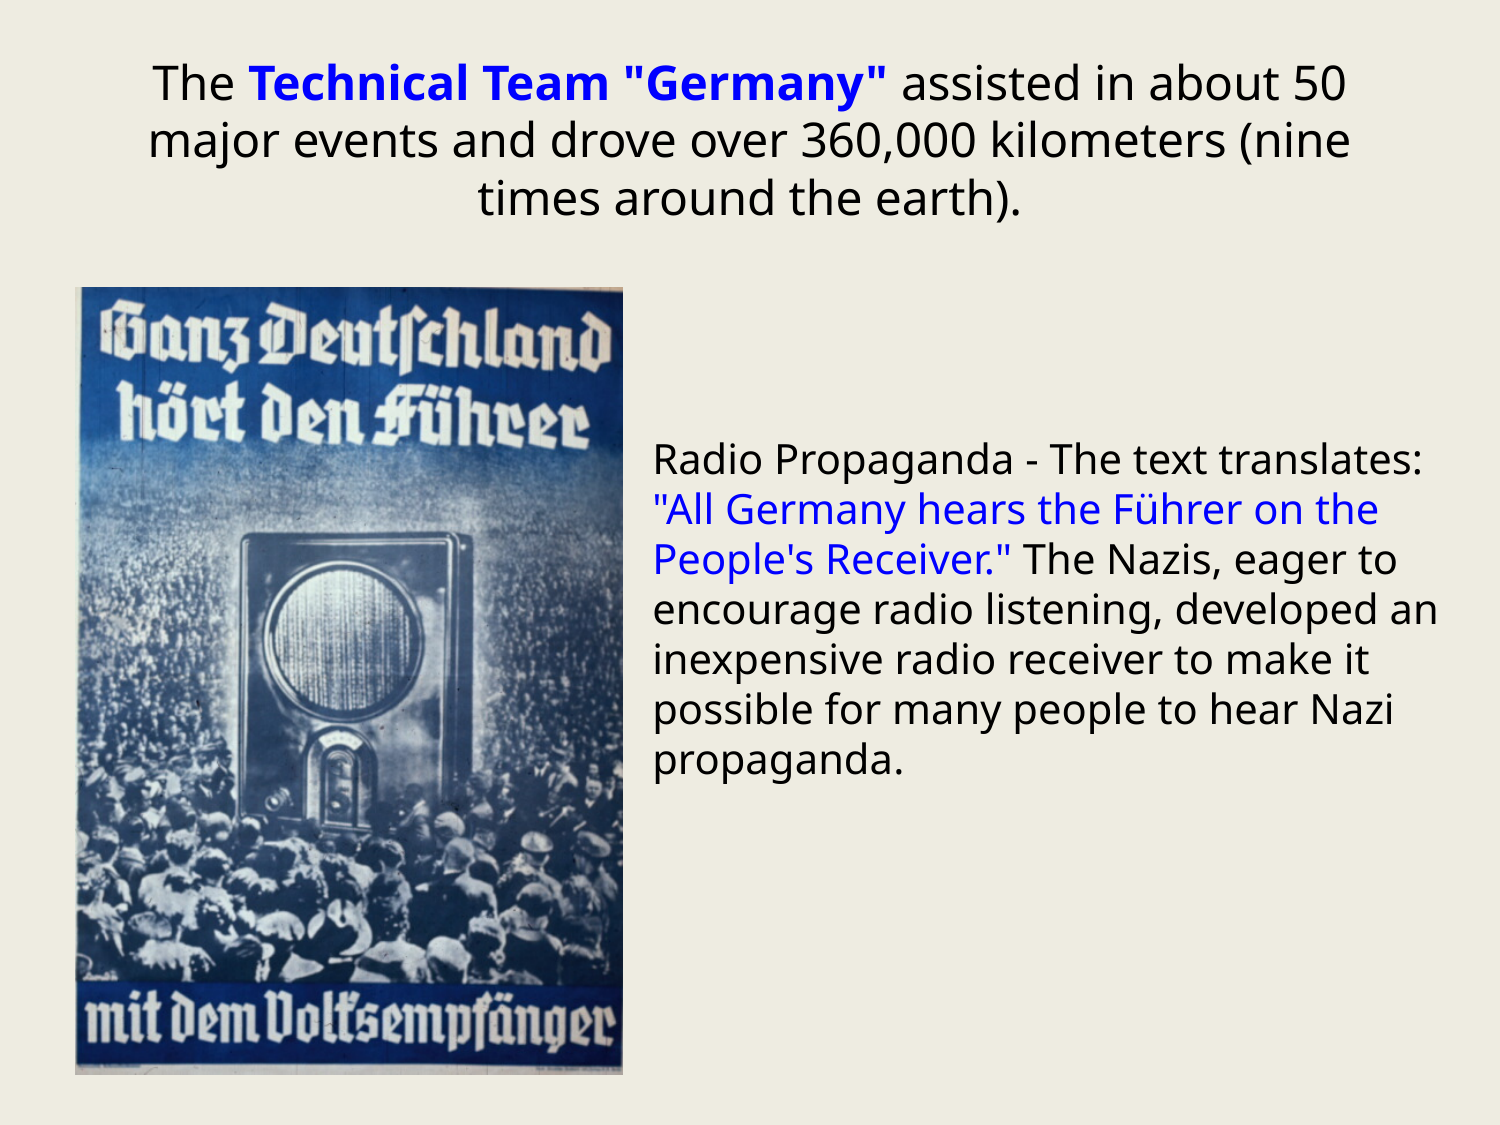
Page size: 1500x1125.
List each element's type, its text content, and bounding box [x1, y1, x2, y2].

picture [74, 287, 624, 1076]
text_box Radio Propaganda - The text translates: "All Germany hears the Führer on the People's Receiver." The Nazis, eager to encourage radio listening, developed an inexpensive radio receiver to make it possible for many people to hear Nazi propaganda. [637, 425, 1463, 790]
title The Technical Team "Germany" assisted in about 50 major events and drove over 360,000 kilometers (nine times around the earth). [75, 45, 1425, 233]
